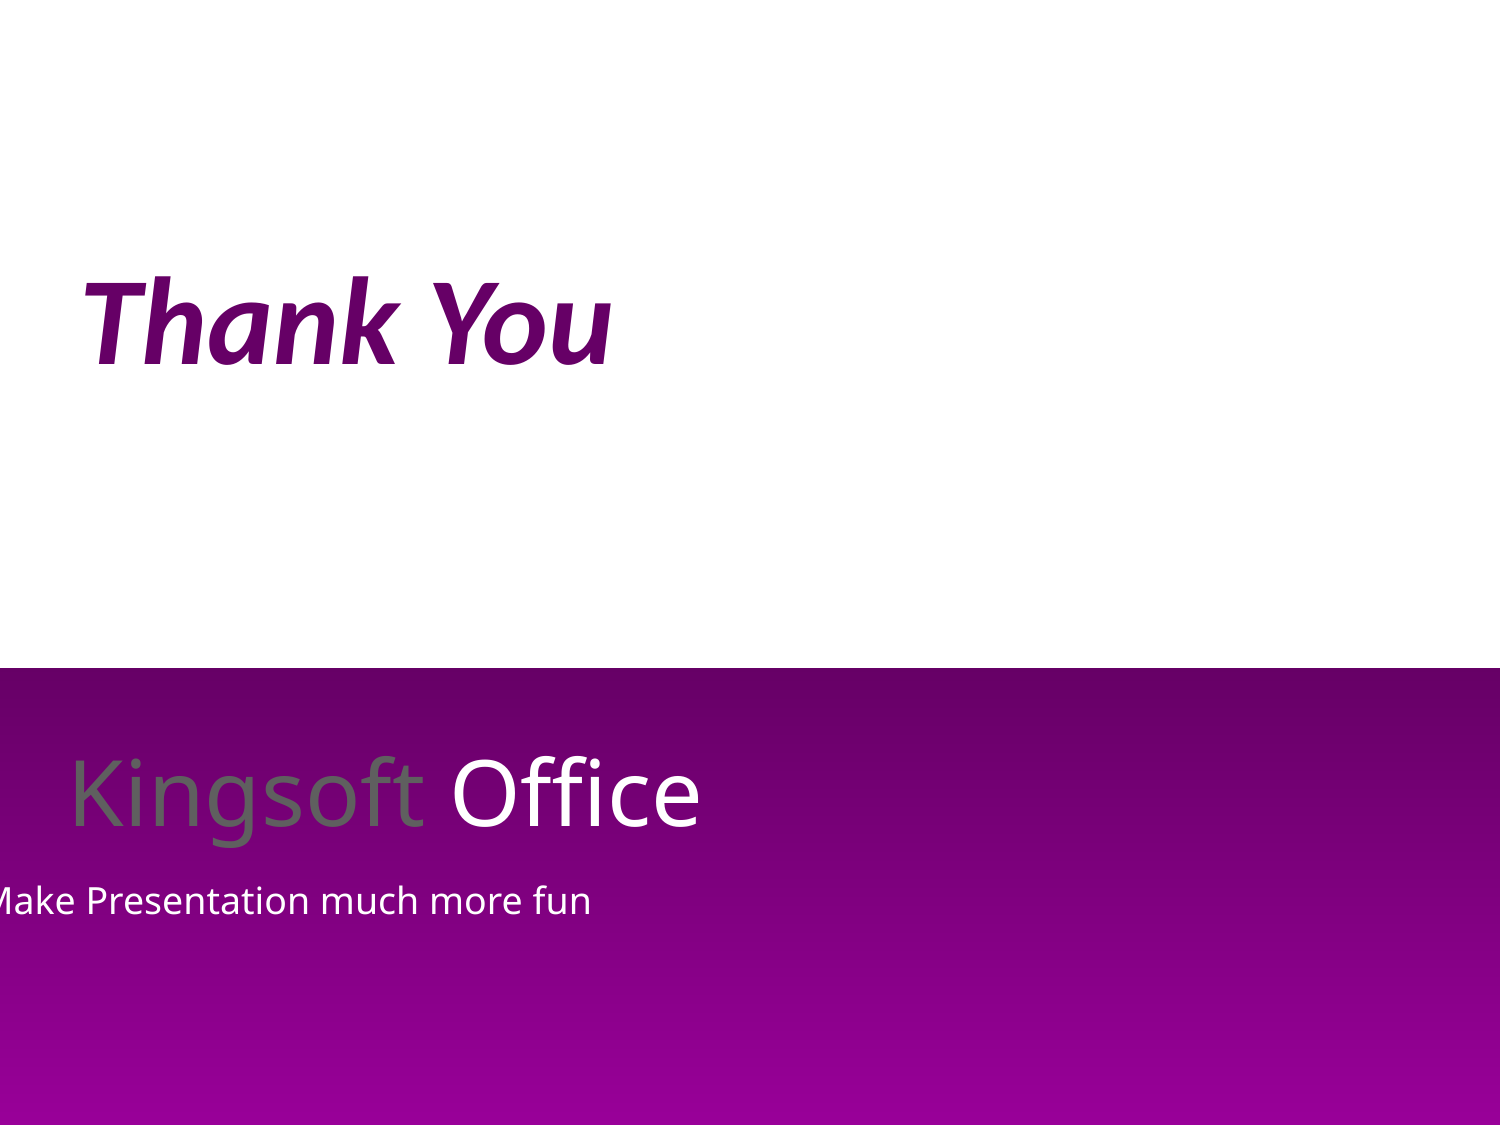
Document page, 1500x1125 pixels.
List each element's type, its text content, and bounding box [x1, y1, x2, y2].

text_box Thank You [65, 231, 1011, 397]
text_box [0, 668, 1500, 1125]
text_box Make Presentation much more fun [0, 869, 608, 930]
text_box Kingsoft Office [53, 727, 892, 853]
